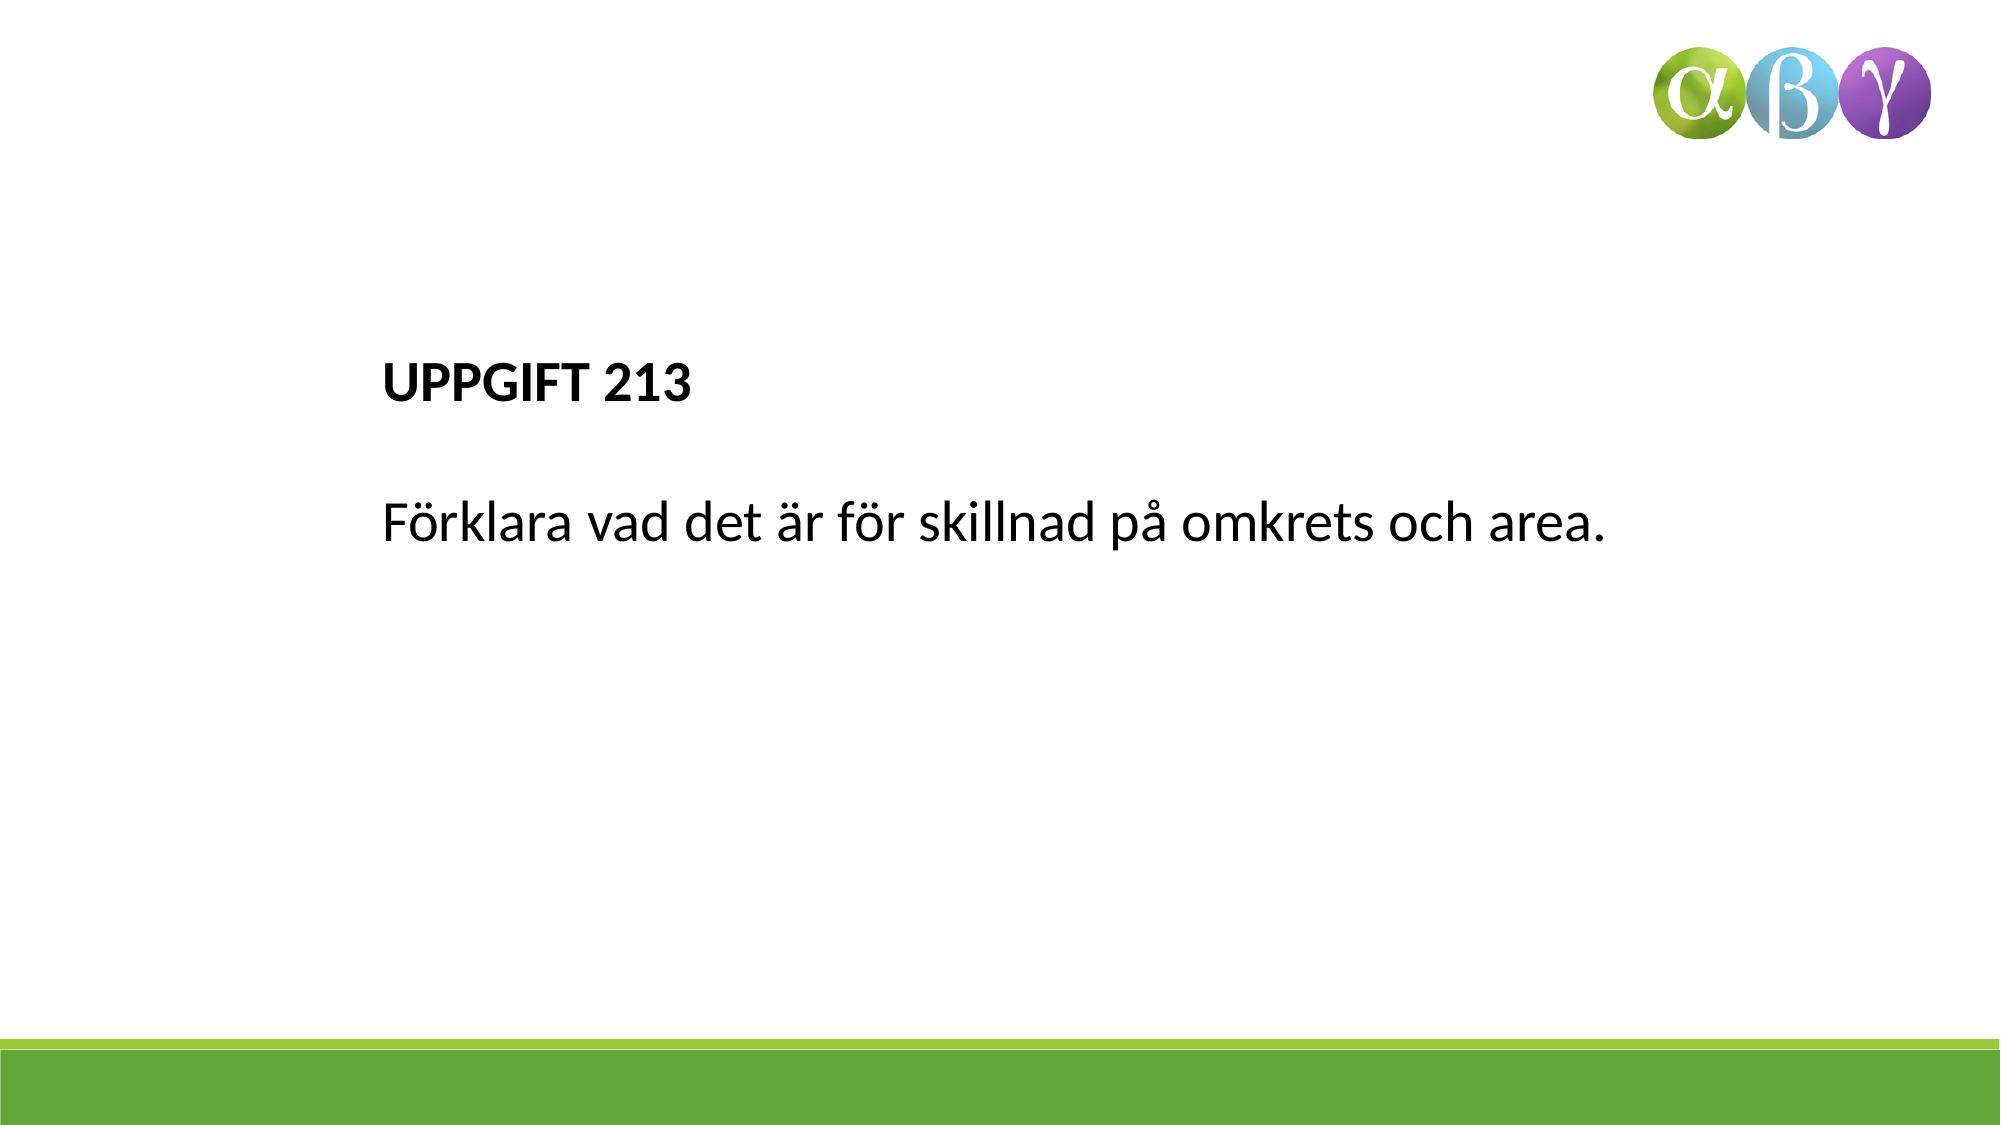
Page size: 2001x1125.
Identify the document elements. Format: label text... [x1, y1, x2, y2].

picture [1652, 46, 1932, 140]
text_box UPPGIFT 213 Förklara vad det är för skillnad på omkrets och area. [367, 335, 1633, 560]
